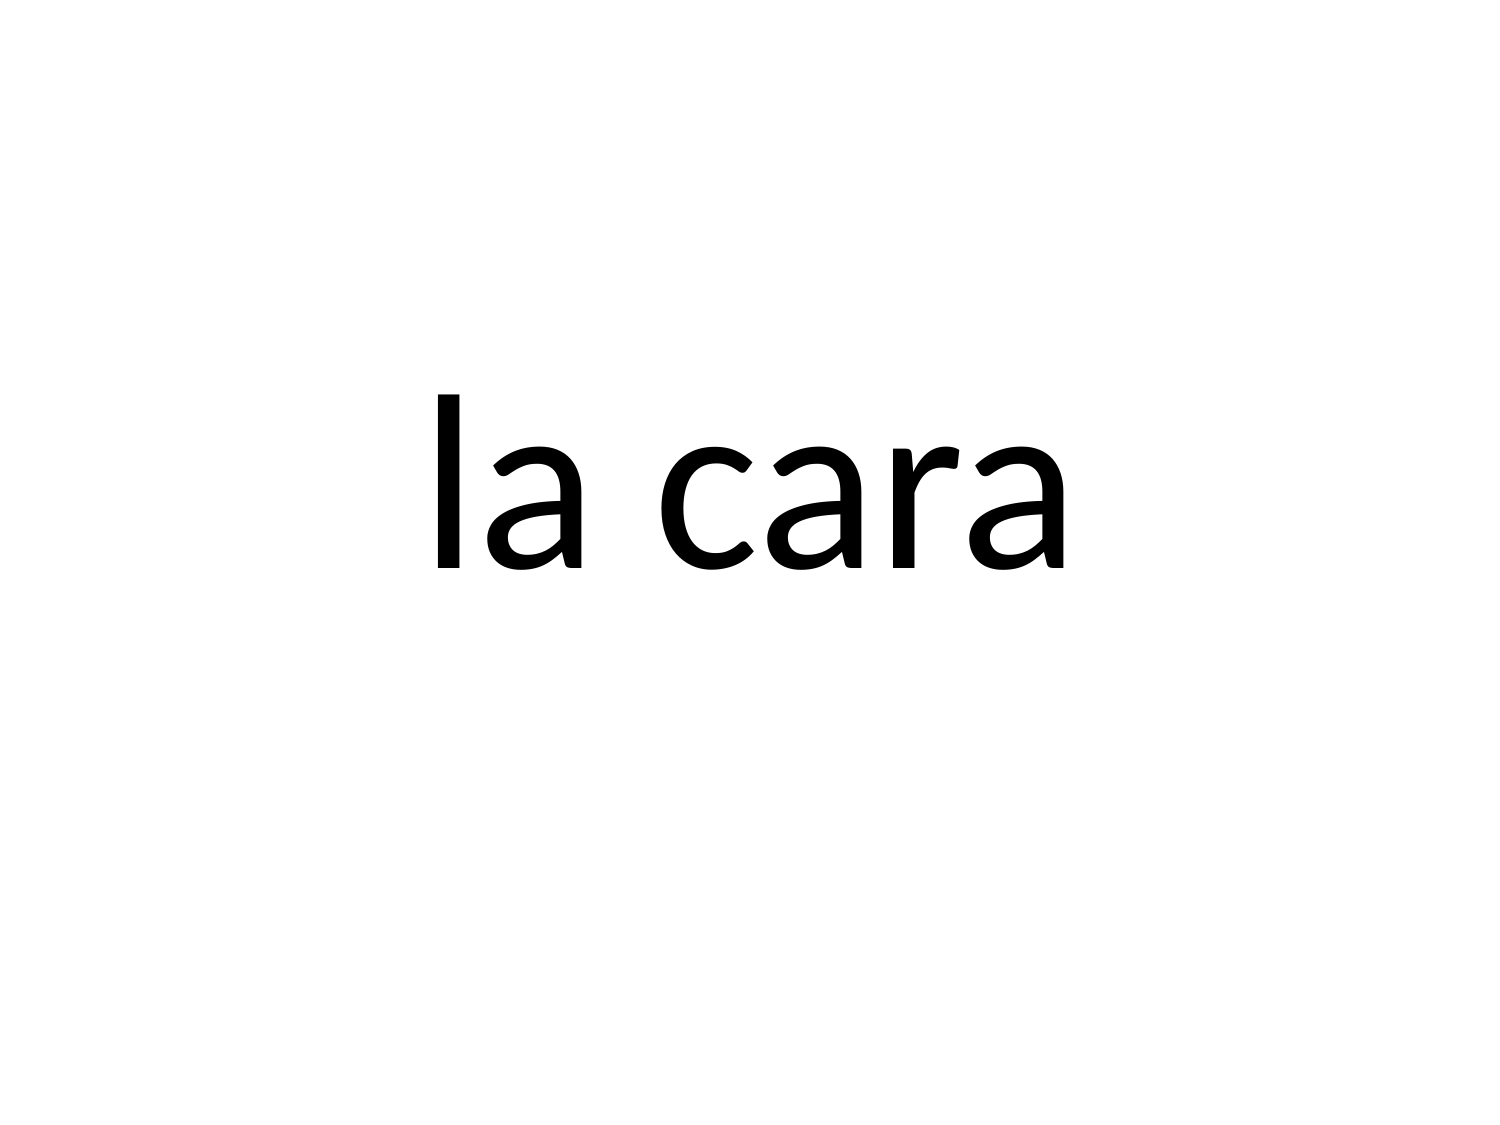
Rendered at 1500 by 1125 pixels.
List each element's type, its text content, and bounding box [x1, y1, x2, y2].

title la cara [75, 375, 1425, 563]
